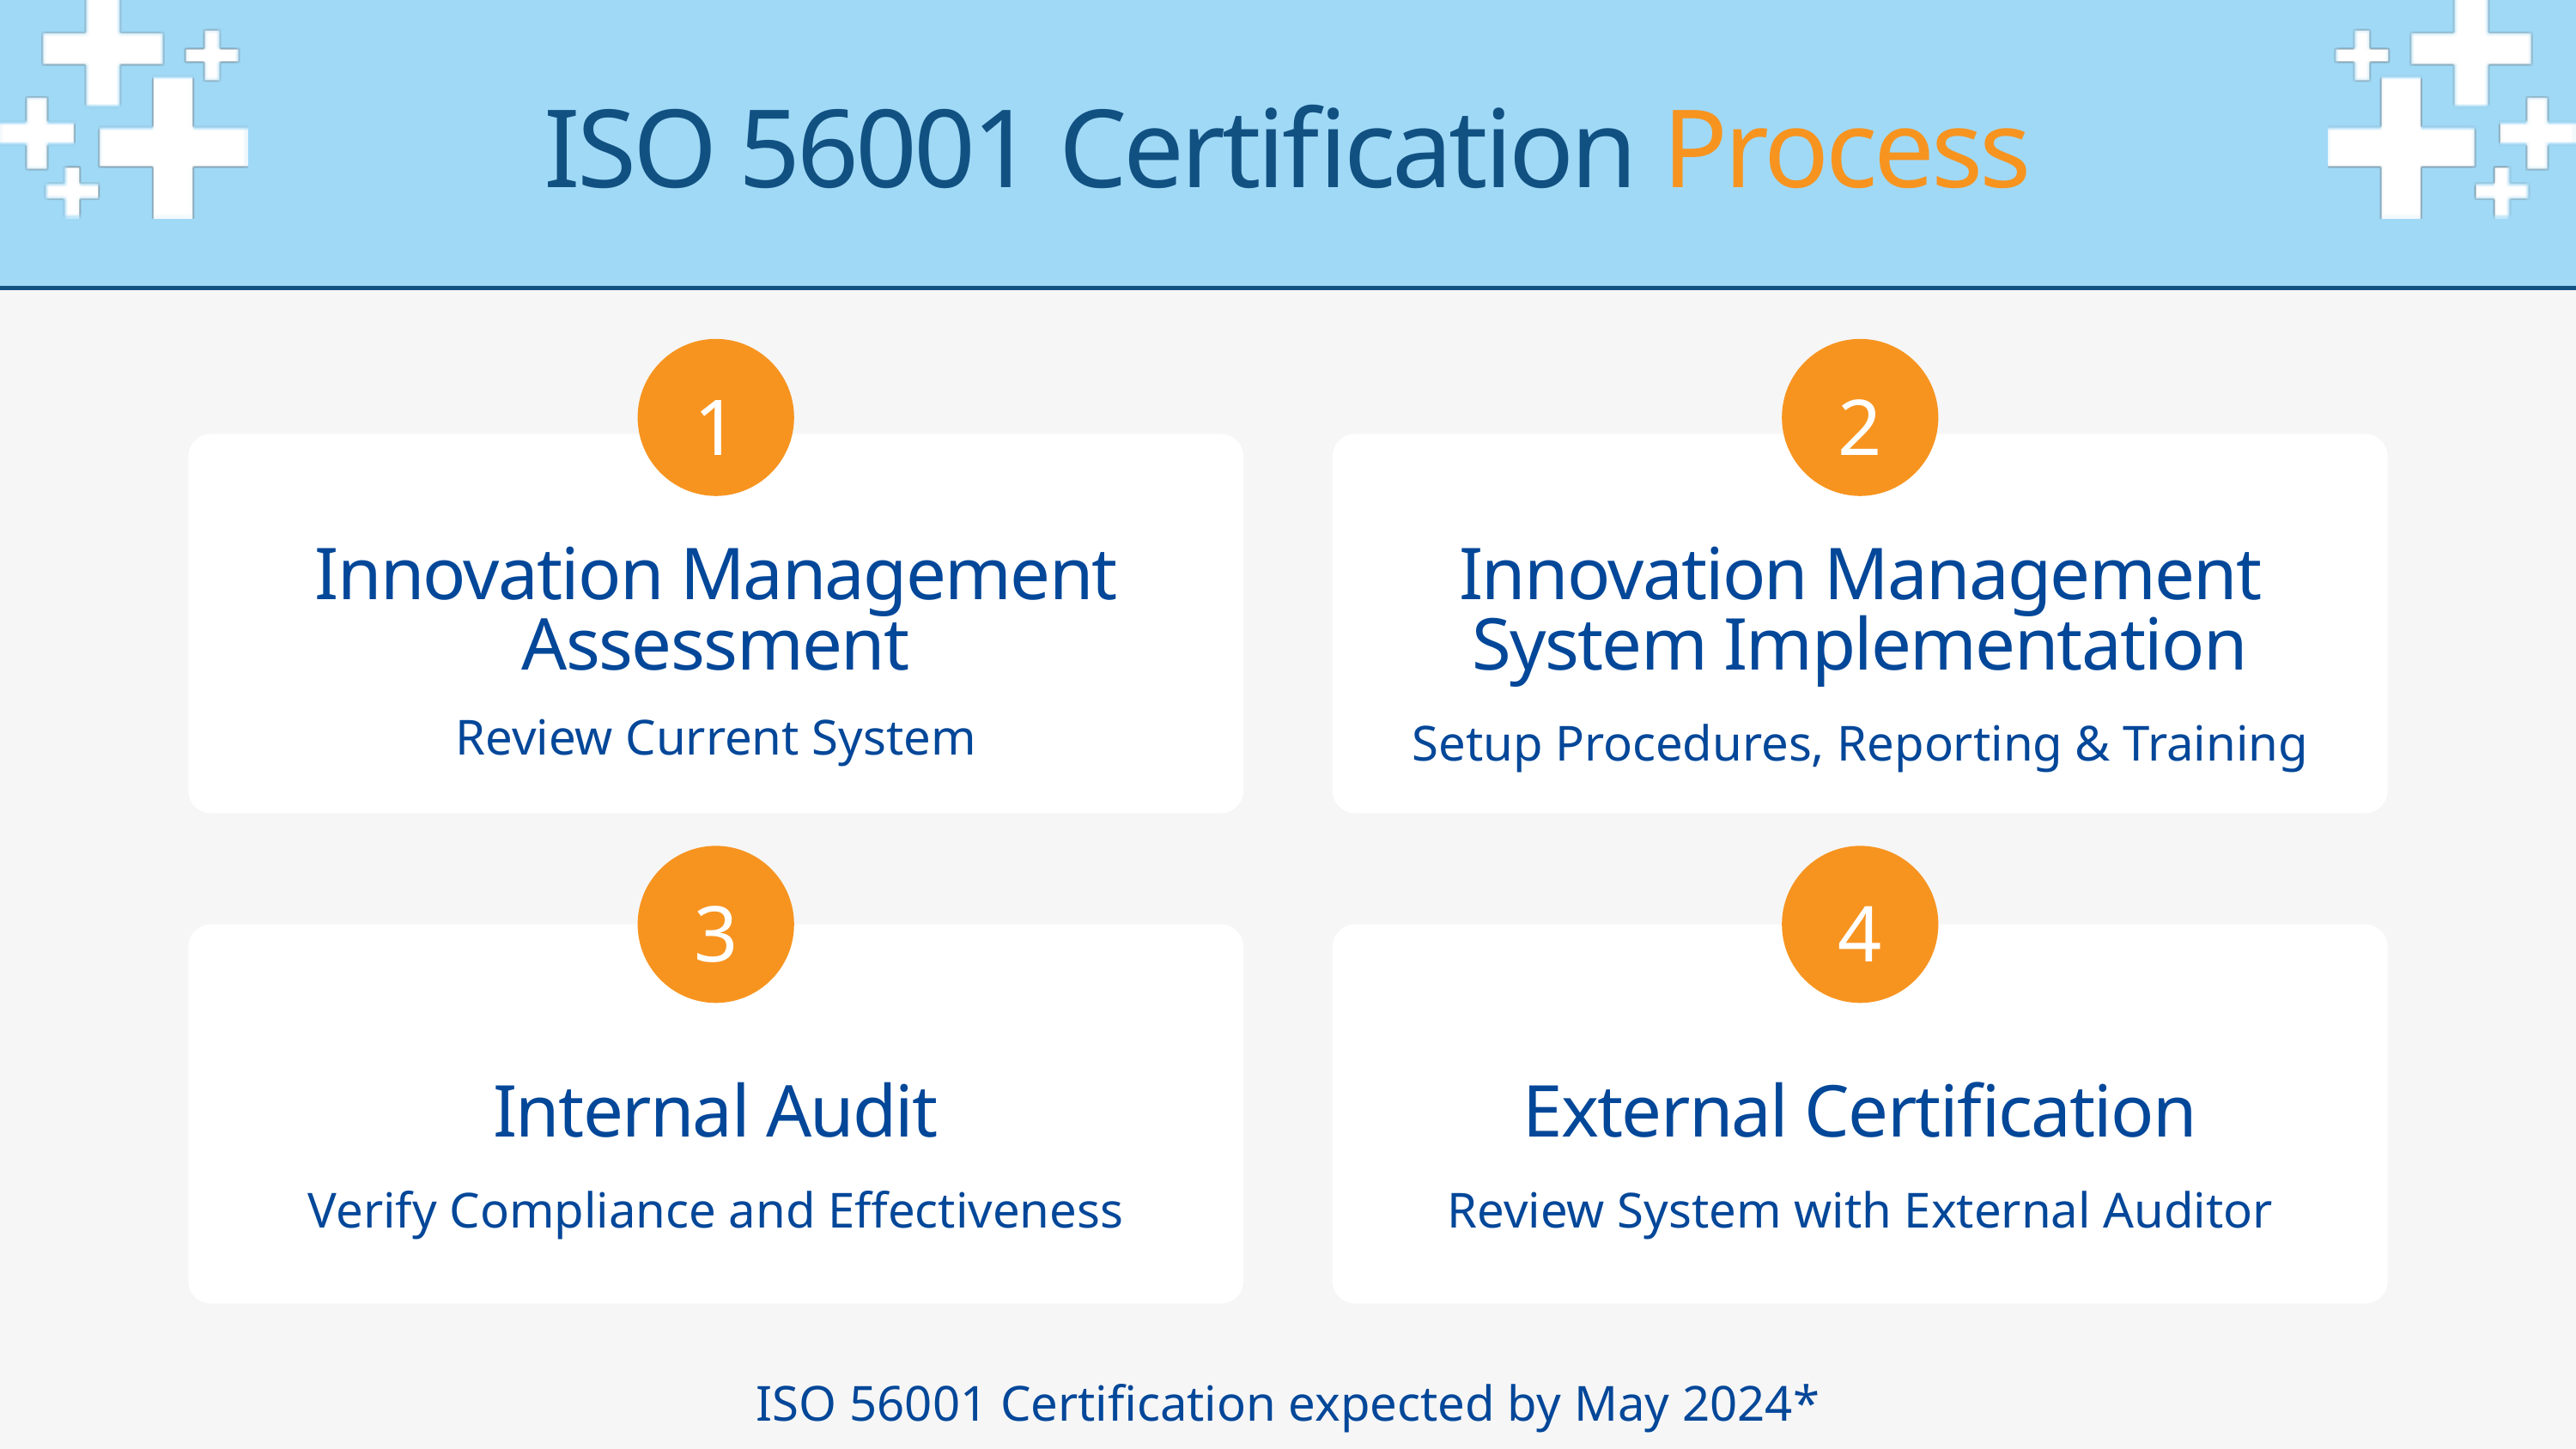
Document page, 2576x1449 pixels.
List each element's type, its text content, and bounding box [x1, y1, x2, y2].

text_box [636, 846, 795, 1003]
picture [0, 0, 248, 220]
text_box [1781, 846, 1940, 1003]
picture [2328, 0, 2576, 220]
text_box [188, 433, 1244, 814]
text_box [636, 338, 795, 497]
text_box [1332, 924, 2388, 1304]
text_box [1332, 433, 2388, 814]
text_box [1781, 338, 1940, 497]
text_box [0, 0, 2576, 288]
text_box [188, 924, 1244, 1304]
text_box ISO 56001 Certification expected by May 2024* [686, 1362, 1890, 1431]
